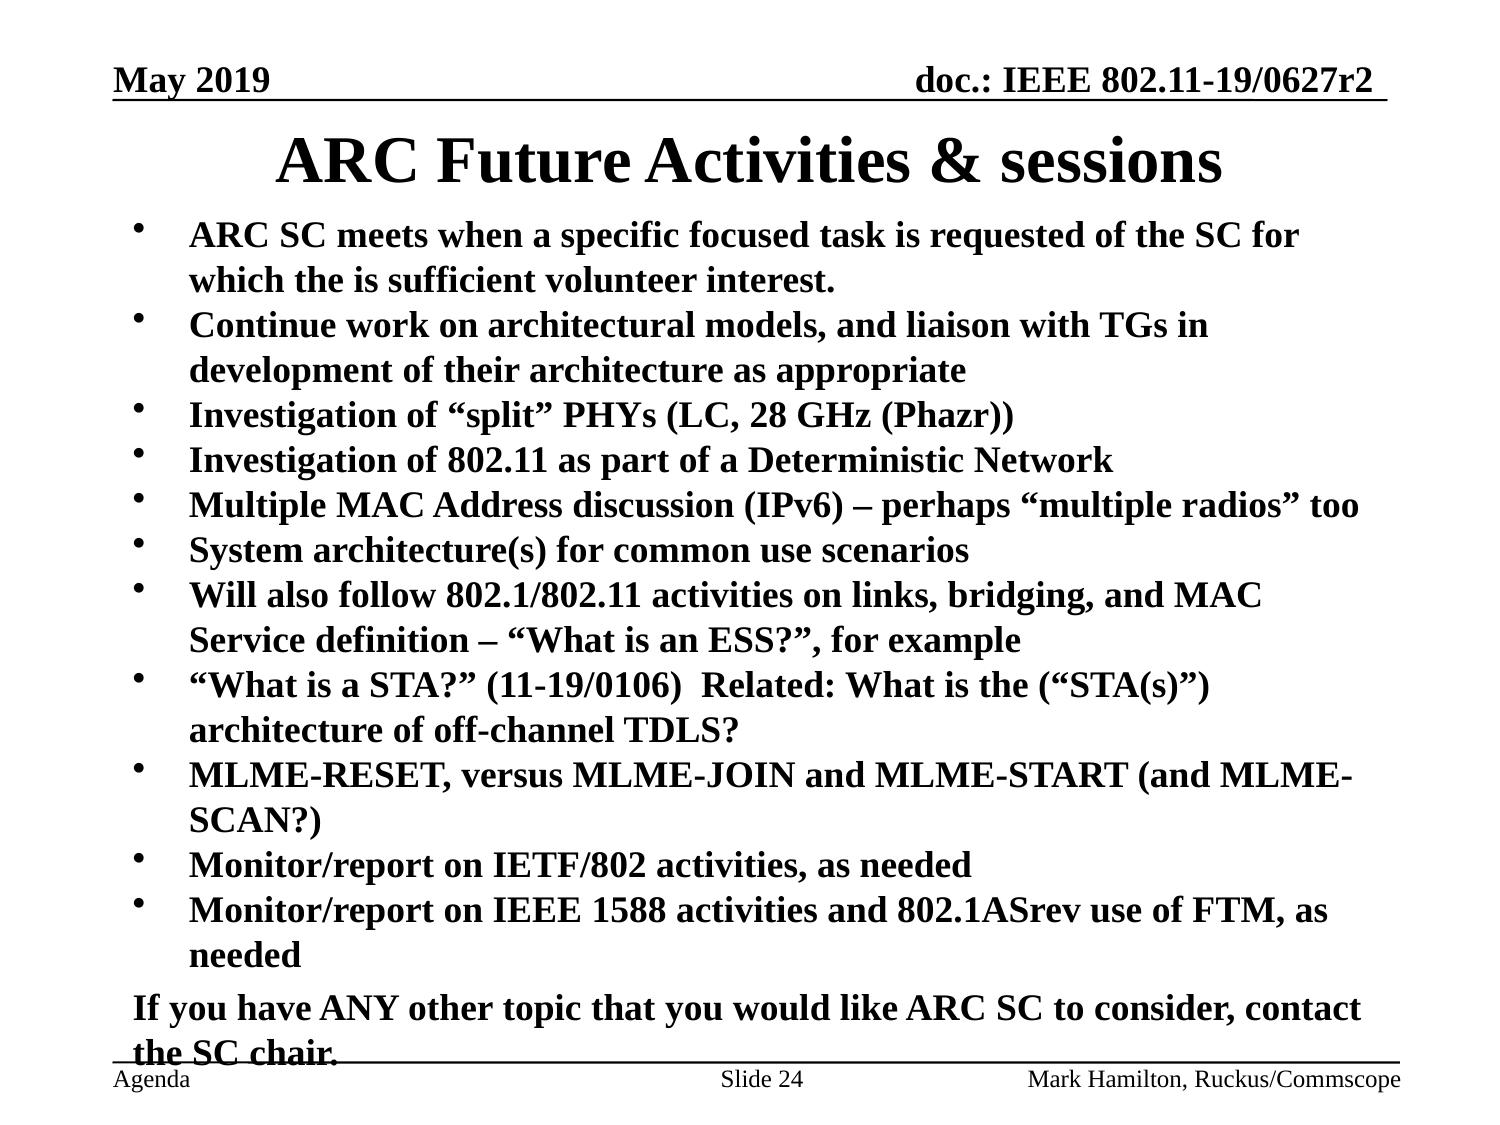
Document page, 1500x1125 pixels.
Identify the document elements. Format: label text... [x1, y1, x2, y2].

title ARC Future Activities & sessions [112, 112, 1388, 200]
list ARC SC meets when a specific focused task is requested of the SC for which the is sufficient volunteer interest. Continue work on architectural models, and liaison with TGs in development of their architecture as appropriate Investigation of “split” PHYs (LC, 28 GHz (Phazr)) Investigation of 802.11 as part of a Deterministic Network Multiple MAC Address discussion (IPv6) – perhaps “multiple radios” too System architecture(s) for common use scenarios Will also follow 802.1/802.11 activities on links, bridging, and MAC Service definition – “What is an ESS?”, for example “What is a STA?” (11-19/0106) Related: What is the (“STA(s)”) architecture of off-channel TDLS? MLME-RESET, versus MLME-JOIN and MLME-START (and MLME-SCAN?) Monitor/report on IETF/802 activities, as needed Monitor/report on IEEE 1588 activities and 802.1ASrev use of FTM, as needed If you have ANY other topic that you would like ARC SC to consider, contact the SC chair. [117, 202, 1393, 1028]
